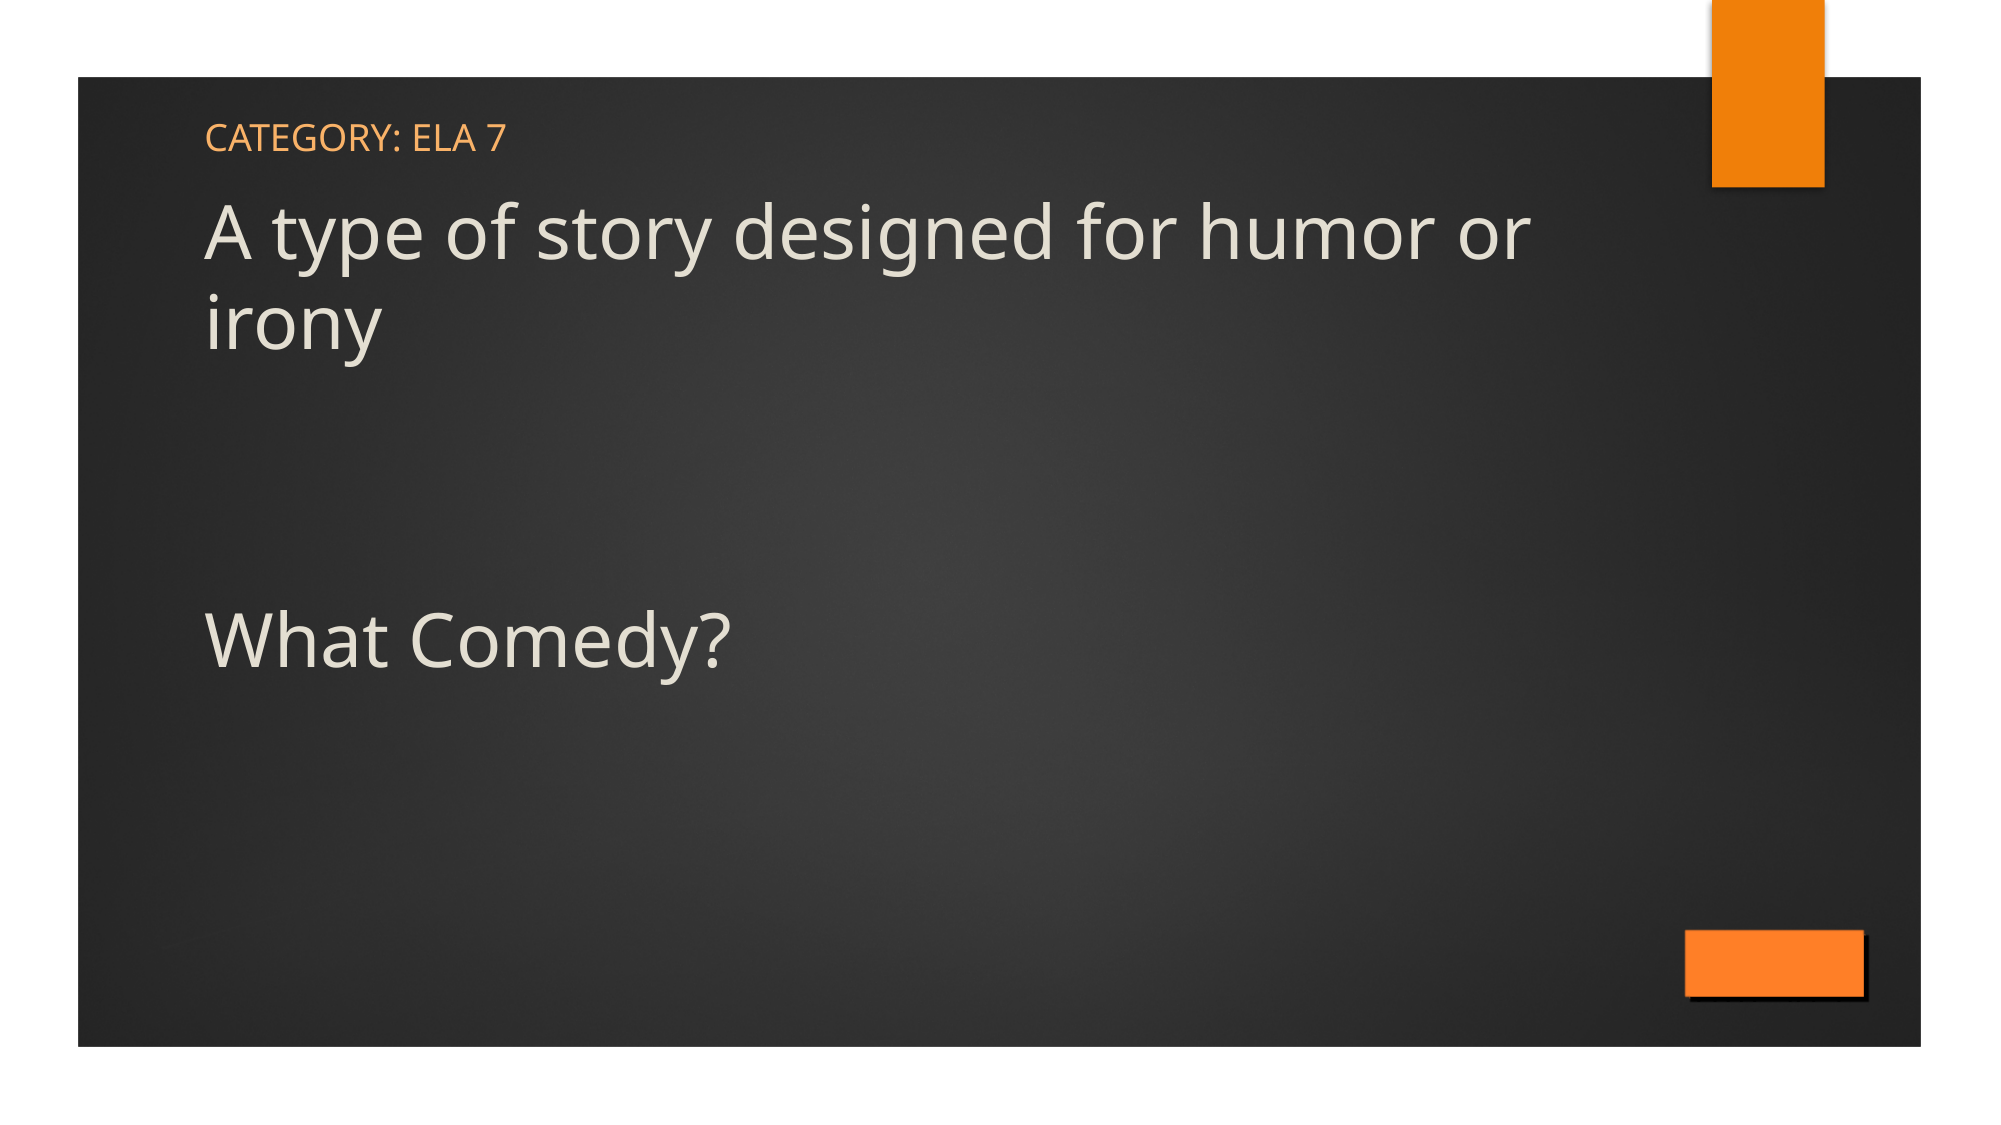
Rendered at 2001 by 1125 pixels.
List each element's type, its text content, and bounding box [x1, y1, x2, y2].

picture [1681, 926, 1874, 1006]
text_box What Comedy? [189, 584, 1682, 945]
title A type of story designed for humor or irony [189, 176, 1682, 537]
subtitle Category: ELA 7 [189, 106, 1638, 177]
